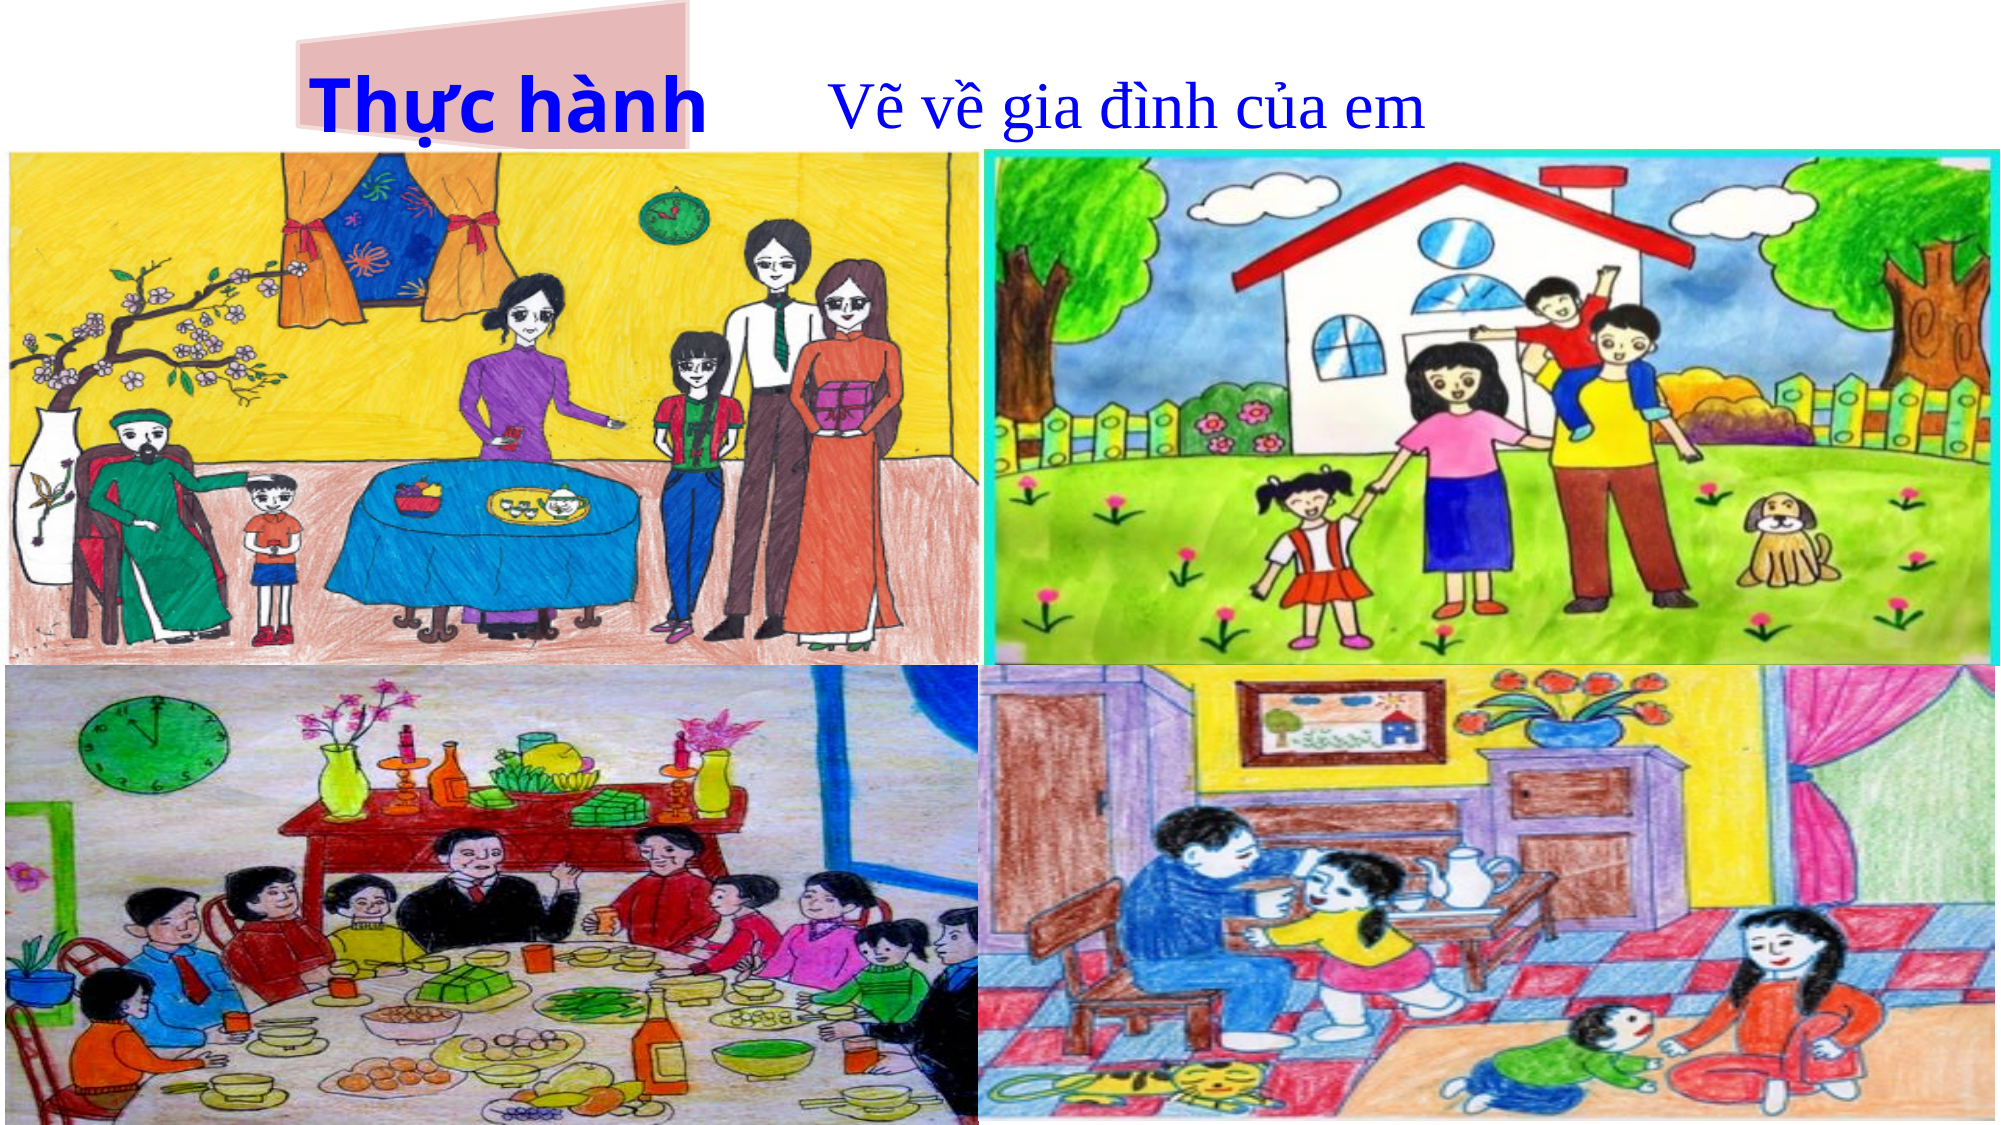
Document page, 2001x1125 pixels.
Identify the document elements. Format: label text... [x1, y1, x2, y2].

text_box Vẽ về gia đình của em [787, 53, 1443, 148]
title Thực hành [34, 3, 985, 148]
picture [0, 149, 2000, 1125]
